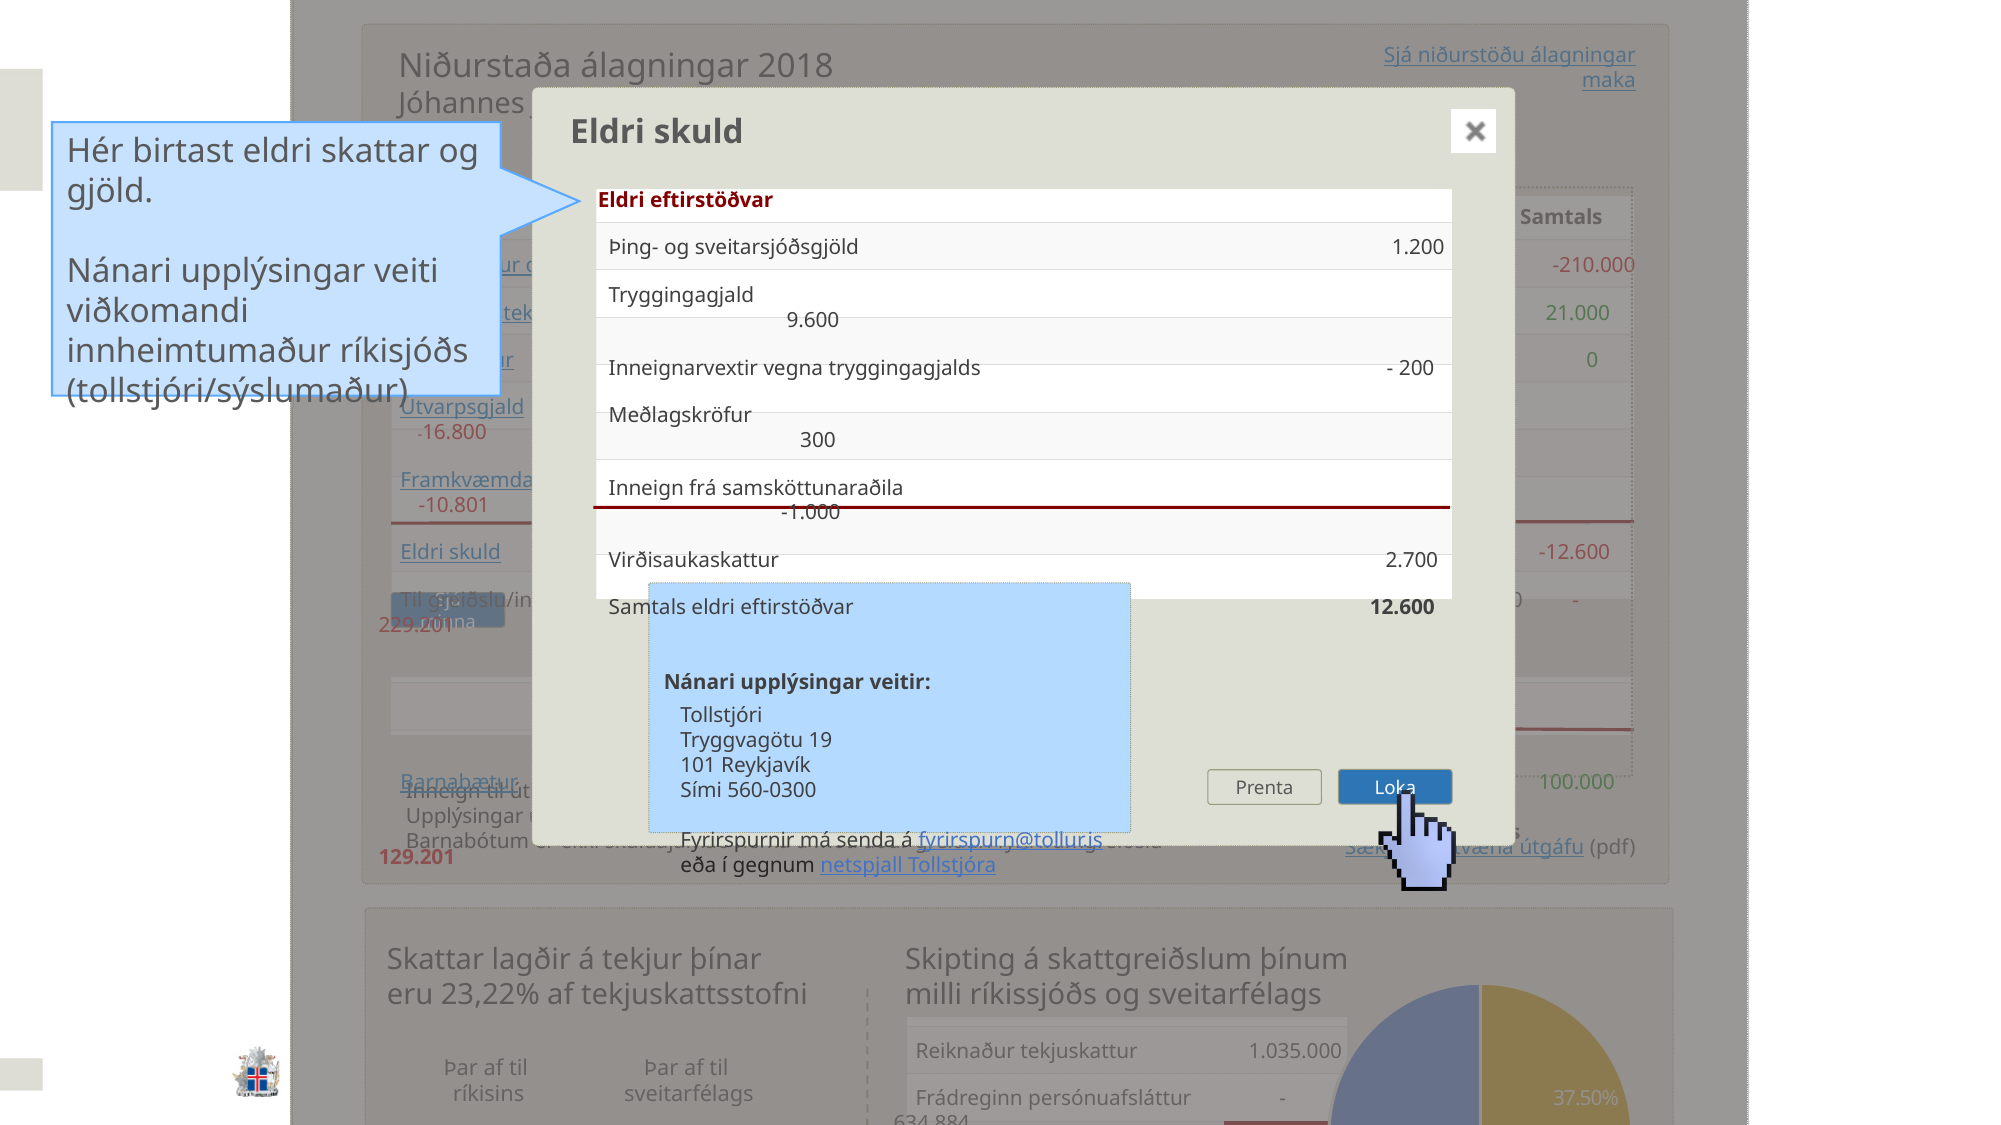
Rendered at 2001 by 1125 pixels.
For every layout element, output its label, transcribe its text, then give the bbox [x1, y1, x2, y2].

text_box Hér birtast eldri skattar og gjöld. Nánari upplýsingar veiti viðkomandi innheimtumaður ríkisjóðs (tollstjóri/sýslumaður) [50, 121, 290, 397]
picture [0, 0, 2001, 1125]
chart [1301, 975, 1729, 1125]
